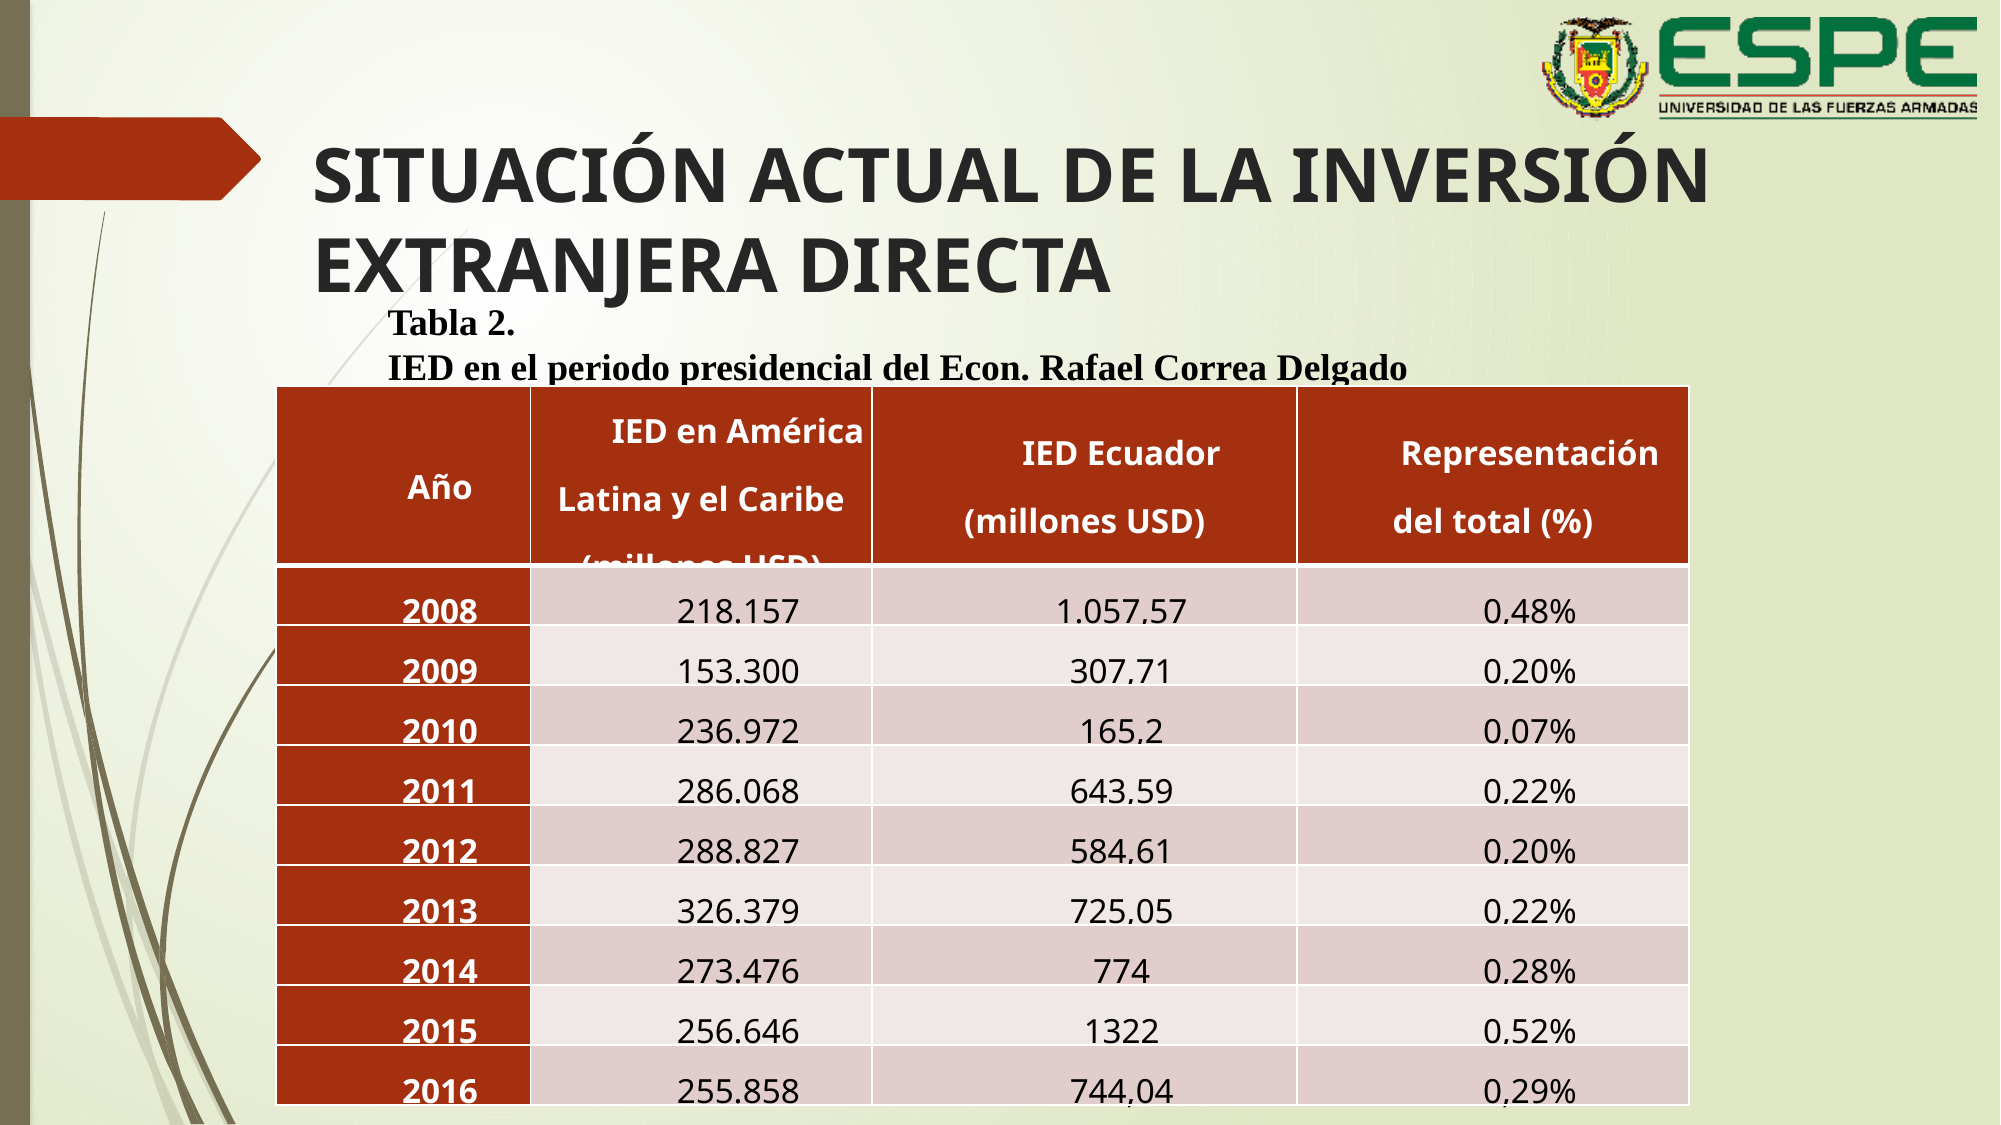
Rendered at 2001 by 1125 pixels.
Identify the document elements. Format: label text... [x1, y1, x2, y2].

table_cell 153.300 [531, 626, 871, 684]
table_cell 2009 [277, 626, 530, 684]
table_cell 584,61 [873, 806, 1296, 864]
table_cell 2008 [277, 568, 530, 624]
text_box Tabla 2. IED en el periodo presidencial del Econ. Rafael Correa Delgado [372, 290, 1438, 385]
table_cell 0,20% [1298, 806, 1688, 864]
table_cell 2013 [277, 866, 530, 924]
picture [1541, 17, 1977, 121]
table_cell 256.646 [531, 986, 871, 1044]
table_cell 643,59 [873, 746, 1296, 804]
table_cell 255.858 [531, 1046, 871, 1104]
table_cell 0,22% [1298, 866, 1688, 924]
table_cell 0,22% [1298, 746, 1688, 804]
table_cell 2016 [277, 1046, 530, 1104]
table_cell 774 [873, 926, 1296, 984]
table_cell 0,52% [1298, 986, 1688, 1044]
table_cell 236.972 [531, 686, 871, 744]
table_cell 2015 [277, 986, 530, 1044]
table_cell 1.057,57 [873, 568, 1296, 624]
table_cell 744,04 [873, 1046, 1296, 1104]
table_cell 0,29% [1298, 1046, 1688, 1104]
table_cell 286.068 [531, 746, 871, 804]
table_cell 218.157 [531, 568, 871, 624]
table_cell 307,71 [873, 626, 1296, 684]
table_cell 2010 [277, 686, 530, 744]
table_header IED Ecuador (millones USD) [873, 387, 1296, 563]
table_header Representación del total (%) [1298, 387, 1688, 563]
table_cell 0,28% [1298, 926, 1688, 984]
table_header IED en América Latina y el Caribe (millones USD) [531, 387, 871, 563]
table_cell 2011 [277, 746, 530, 804]
table_cell 725,05 [873, 866, 1296, 924]
table_cell 326.379 [531, 866, 871, 924]
table_cell 273.476 [531, 926, 871, 984]
table_cell 0,48% [1298, 568, 1688, 624]
table_cell 2014 [277, 926, 530, 984]
table_header Año [277, 387, 530, 563]
table_cell 0,20% [1298, 626, 1688, 684]
table_cell 288.827 [531, 806, 871, 864]
table_cell 2012 [277, 806, 530, 864]
table_cell 1322 [873, 986, 1296, 1044]
table_cell 0,07% [1298, 686, 1688, 744]
table_cell 165,2 [873, 686, 1296, 744]
title SITUACIÓN ACTUAL DE LA INVERSIÓN EXTRANJERA DIRECTA [297, 120, 1760, 331]
